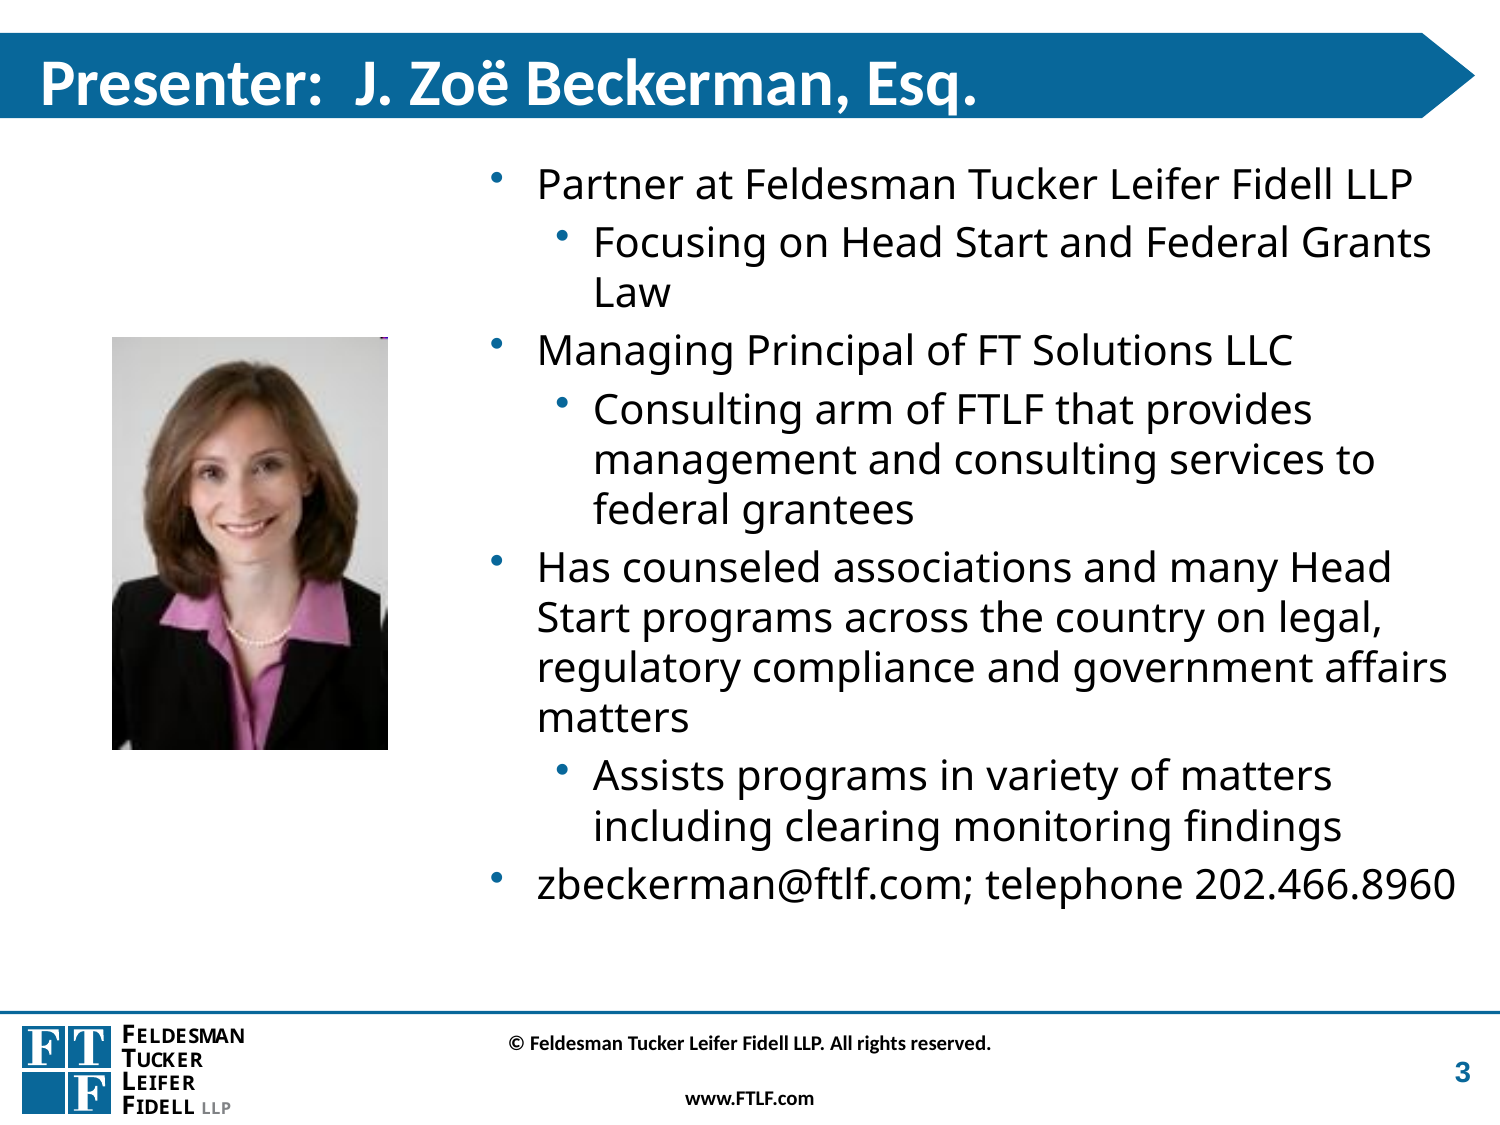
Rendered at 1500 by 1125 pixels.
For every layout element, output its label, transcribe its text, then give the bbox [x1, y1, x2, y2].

text_box Partner at Feldesman Tucker Leifer Fidell LLP Focusing on Head Start and Federal Grants Law Managing Principal of FT Solutions LLC Consulting arm of FTLF that provides management and consulting services to federal grantees Has counseled associations and many Head Start programs across the country on legal, regulatory compliance and government affairs matters Assists programs in variety of matters including clearing monitoring findings zbeckerman@ftlf.com; telephone 202.466.8960 [399, 149, 1475, 950]
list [112, 337, 388, 751]
slide_number 3 [1398, 1031, 1486, 1110]
title Presenter: J. Zoë Beckerman, Esq. [25, 24, 1425, 126]
